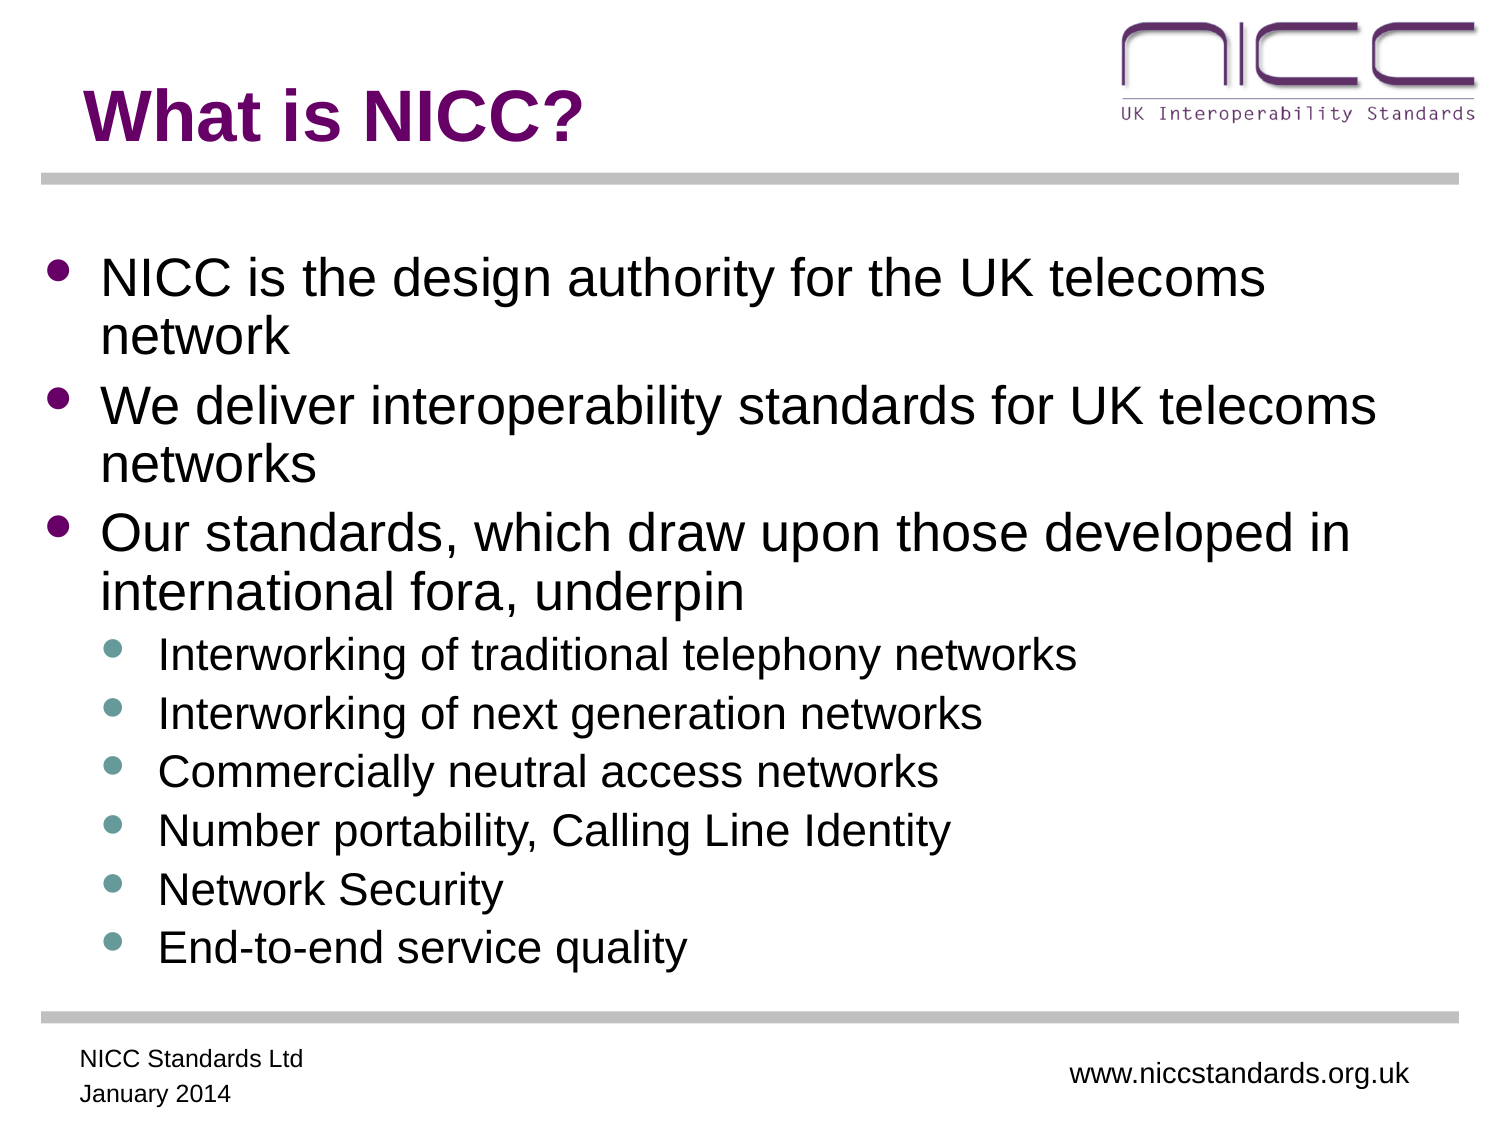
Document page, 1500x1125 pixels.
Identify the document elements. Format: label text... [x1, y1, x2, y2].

picture [1092, 0, 1500, 136]
text_box What is NICC? [68, 60, 601, 163]
slide_number www.niccstandards.org.uk [1042, 1046, 1425, 1100]
list NICC is the design authority for the UK telecoms network We deliver interoperability standards for UK telecoms networks Our standards, which draw upon those developed in international fora, underpin Interworking of traditional telephony networks Interworking of next generation networks Commercially neutral access networks Number portability, Calling Line Identity Network Security End-to-end service quality [29, 242, 1487, 729]
